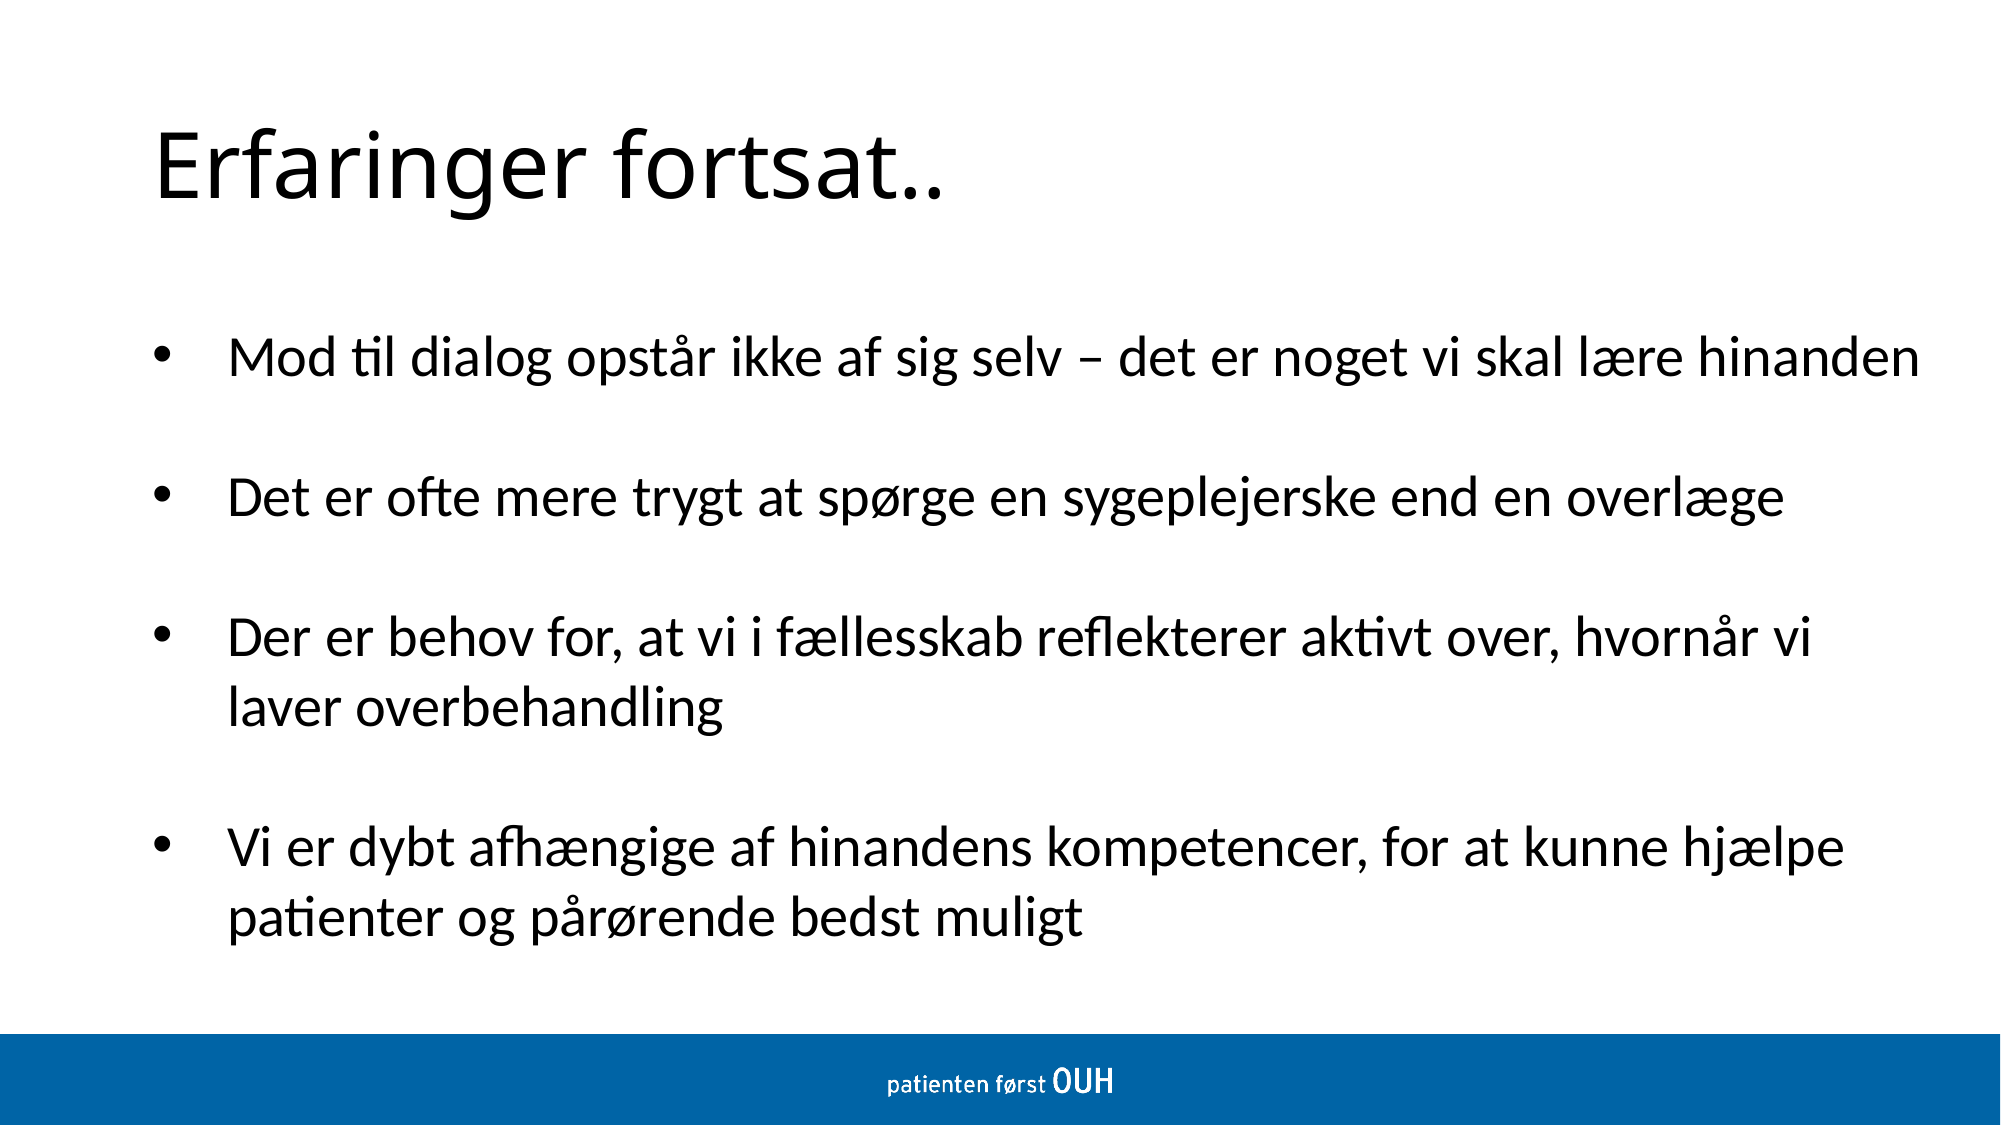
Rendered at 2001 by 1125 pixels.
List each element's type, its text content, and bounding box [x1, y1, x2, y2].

title Erfaringer fortsat.. [137, 59, 1863, 278]
text_box Mod til dialog opstår ikke af sig selv – det er noget vi skal lære hinanden Det er ofte mere trygt at spørge en sygeplejerske end en overlæge Der er behov for, at vi i fællesskab reflekterer aktivt over, hvornår vi laver overbehandling Vi er dybt afhængige af hinandens kompetencer, for at kunne hjælpe patienter og pårørende bedst muligt [137, 310, 1947, 1125]
